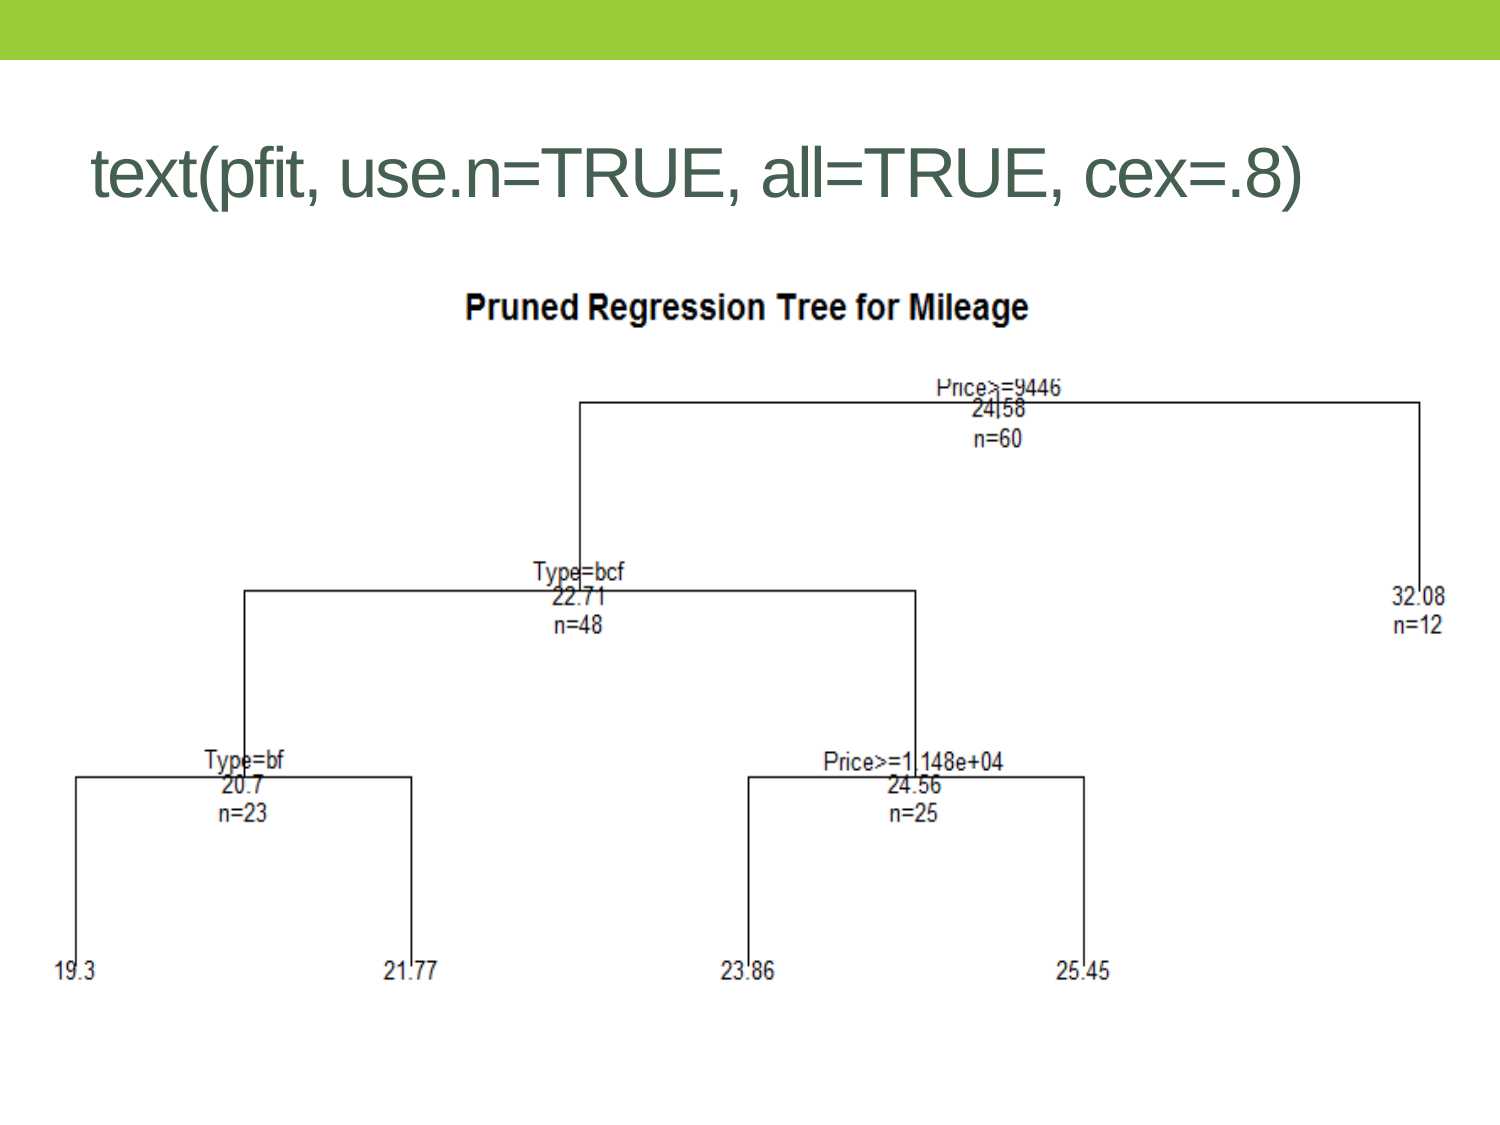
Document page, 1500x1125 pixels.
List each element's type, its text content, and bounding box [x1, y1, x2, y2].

picture [17, 231, 1483, 1059]
title text(pfit, use.n=TRUE, all=TRUE, cex=.8) [75, 87, 1425, 229]
